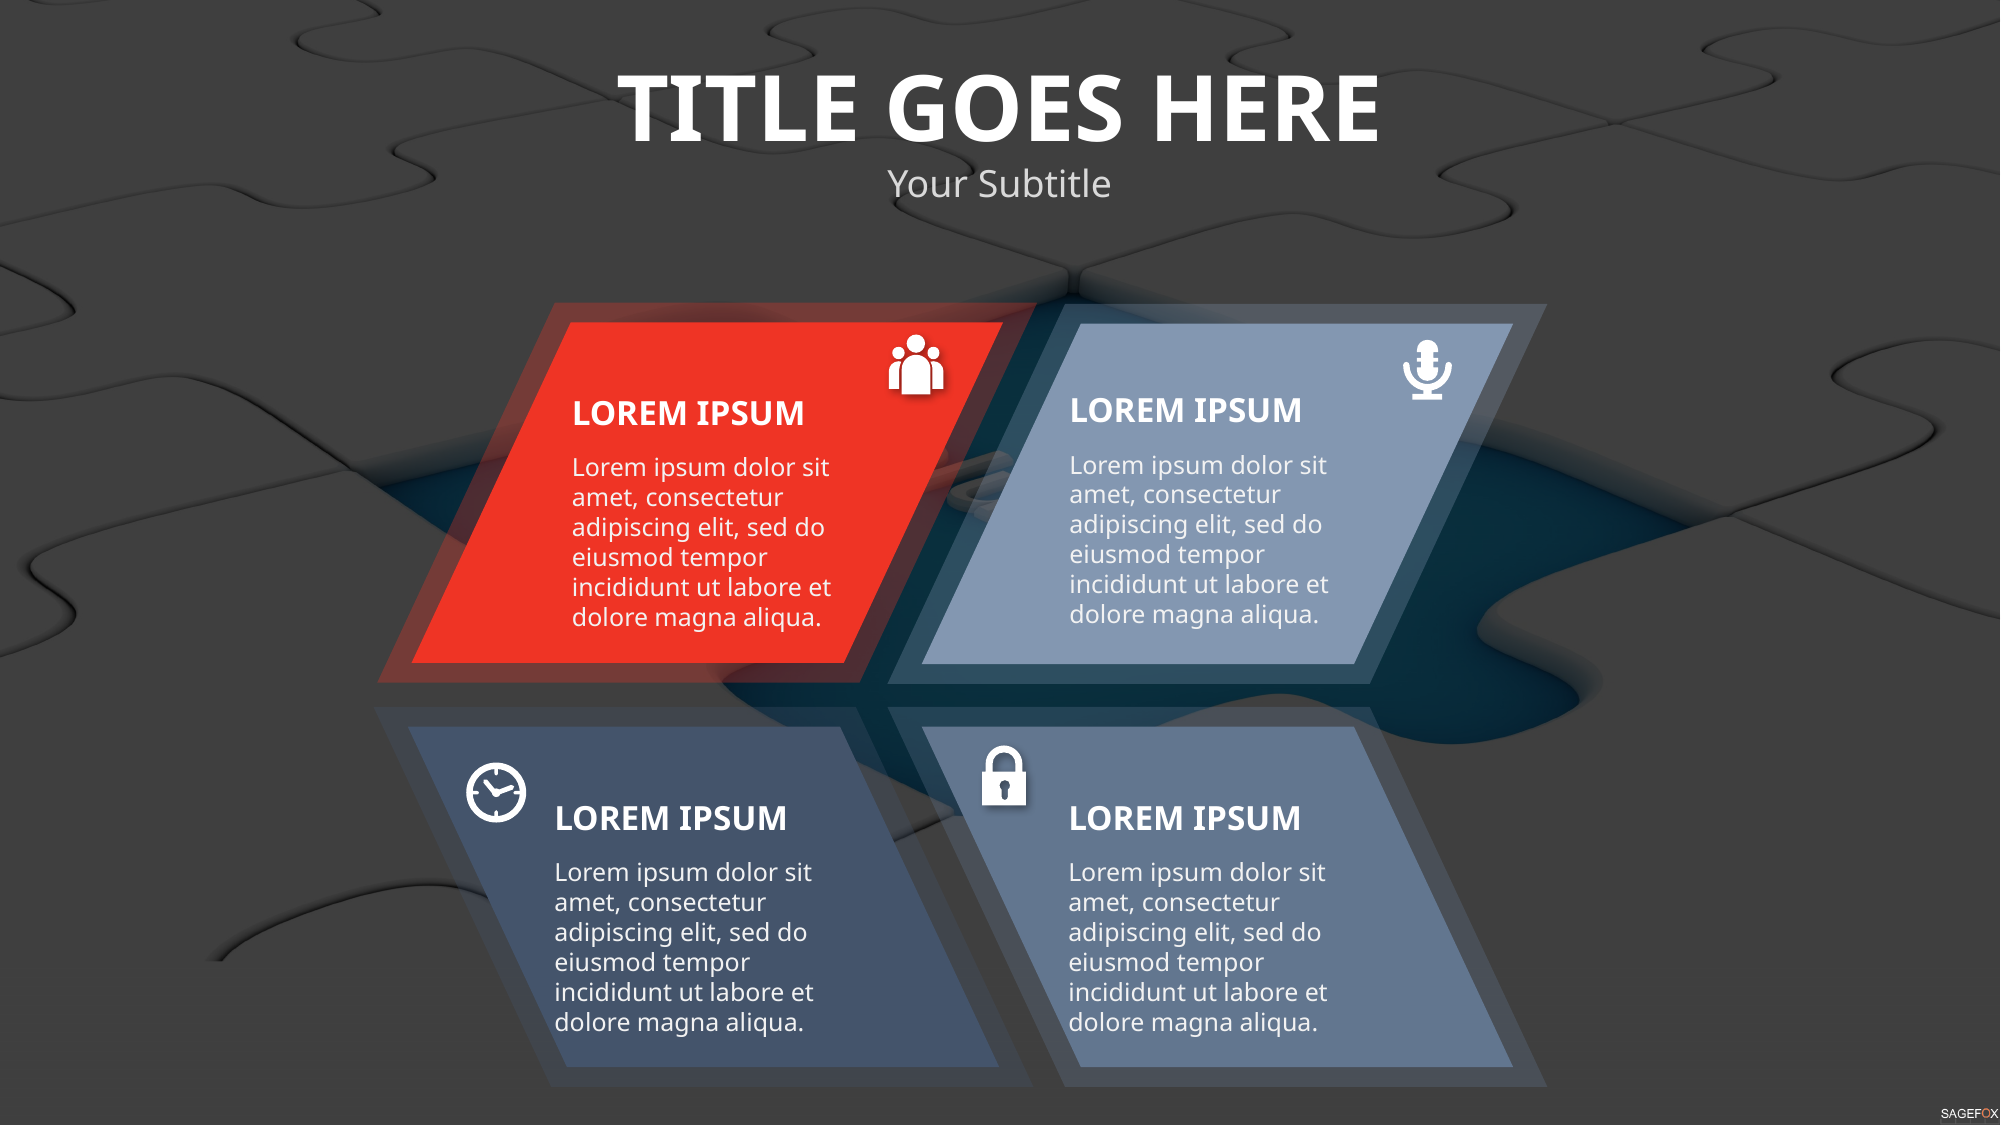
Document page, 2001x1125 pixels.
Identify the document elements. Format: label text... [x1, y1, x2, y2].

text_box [373, 706, 887, 1088]
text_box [1403, 339, 1452, 400]
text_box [887, 706, 1548, 1088]
picture [0, 0, 2001, 1125]
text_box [377, 302, 1038, 683]
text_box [887, 303, 1548, 684]
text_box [466, 762, 527, 823]
text_box TITLE GOES HERE Your Subtitle [548, 42, 1452, 212]
